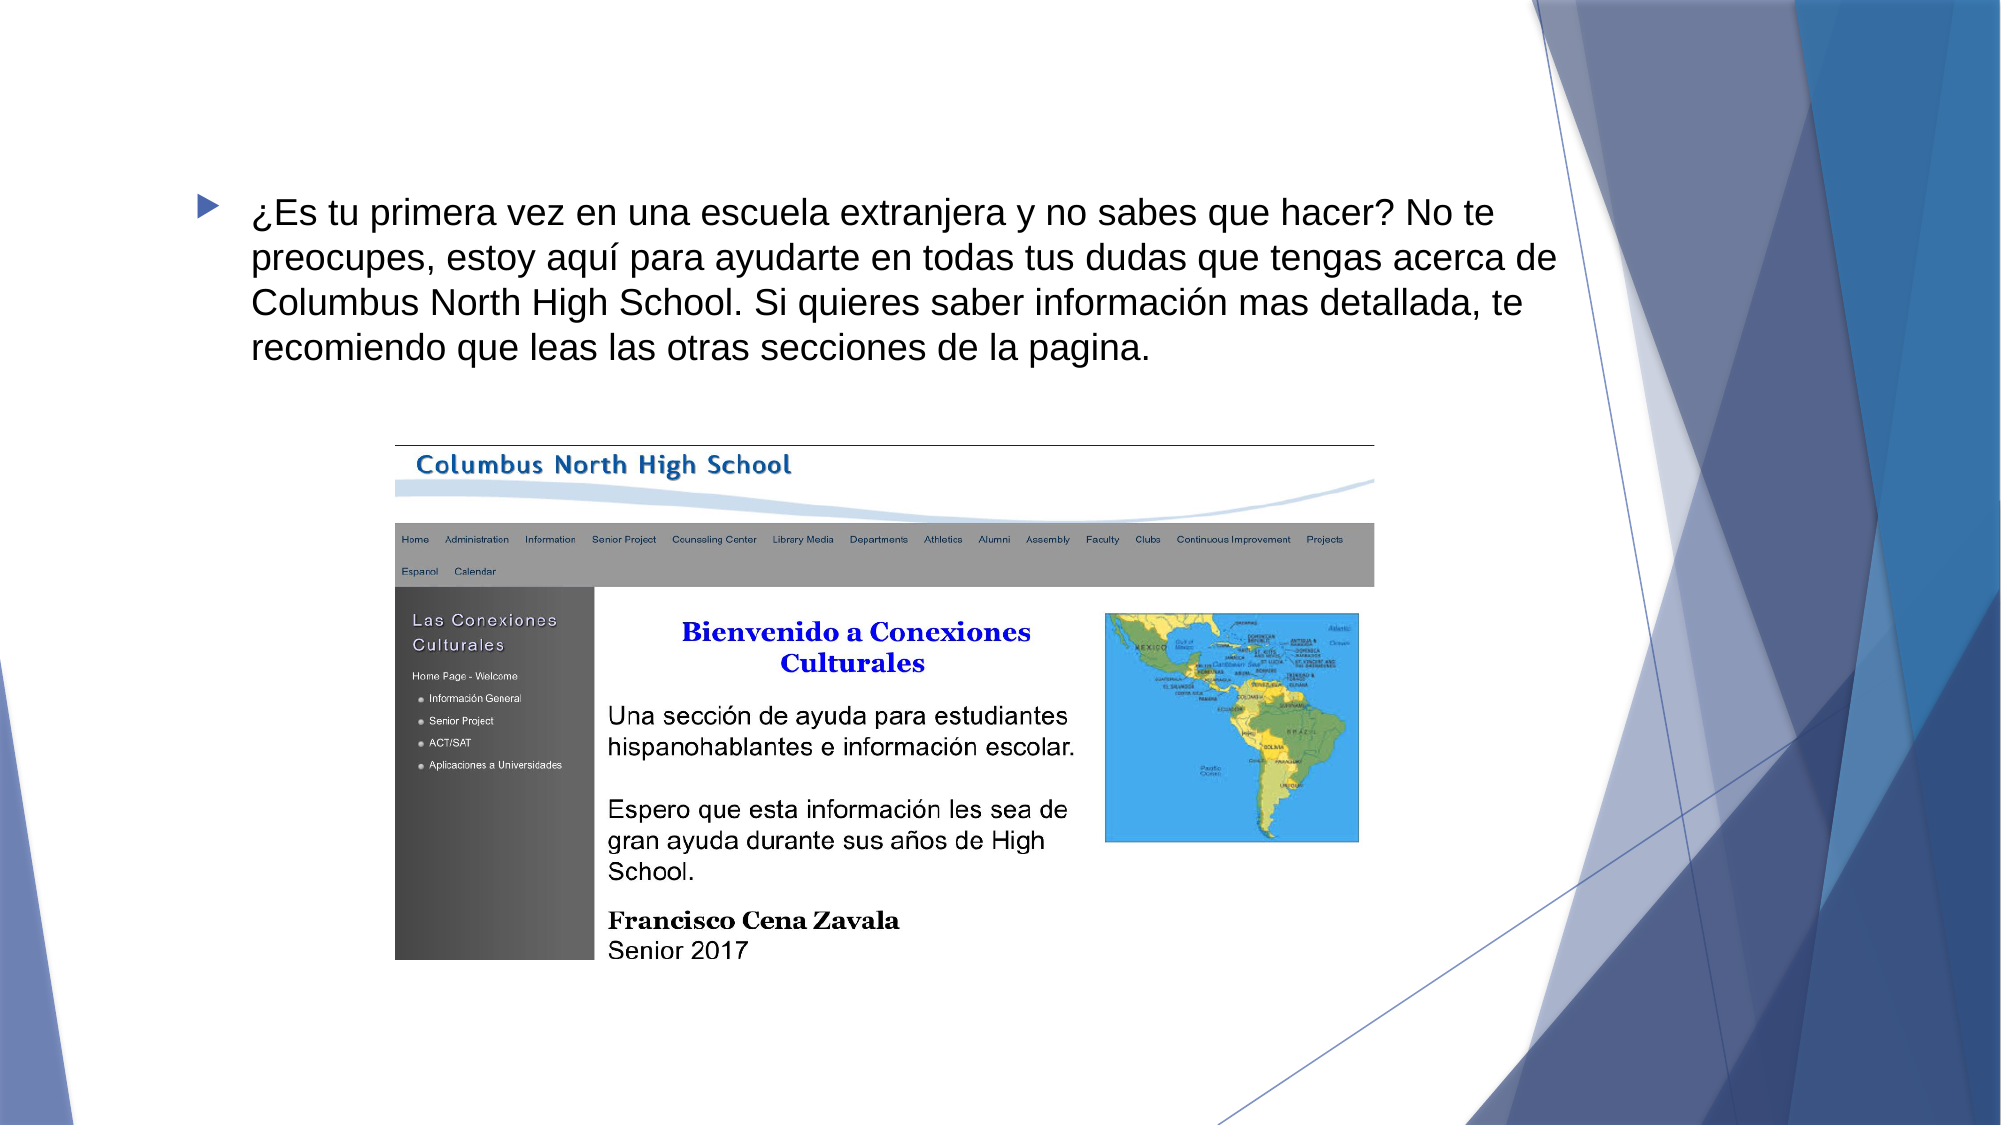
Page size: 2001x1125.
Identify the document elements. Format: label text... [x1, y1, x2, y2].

picture [394, 444, 1375, 961]
list ¿Es tu primera vez en una escuela extranjera y no sabes que hacer? No te preocupes, estoy aquí para ayudarte en todas tus dudas que tengas acerca de Columbus North High School. Si quieres saber información mas detallada, te recomiendo que leas las otras secciones de la pagina. [179, 180, 1590, 416]
